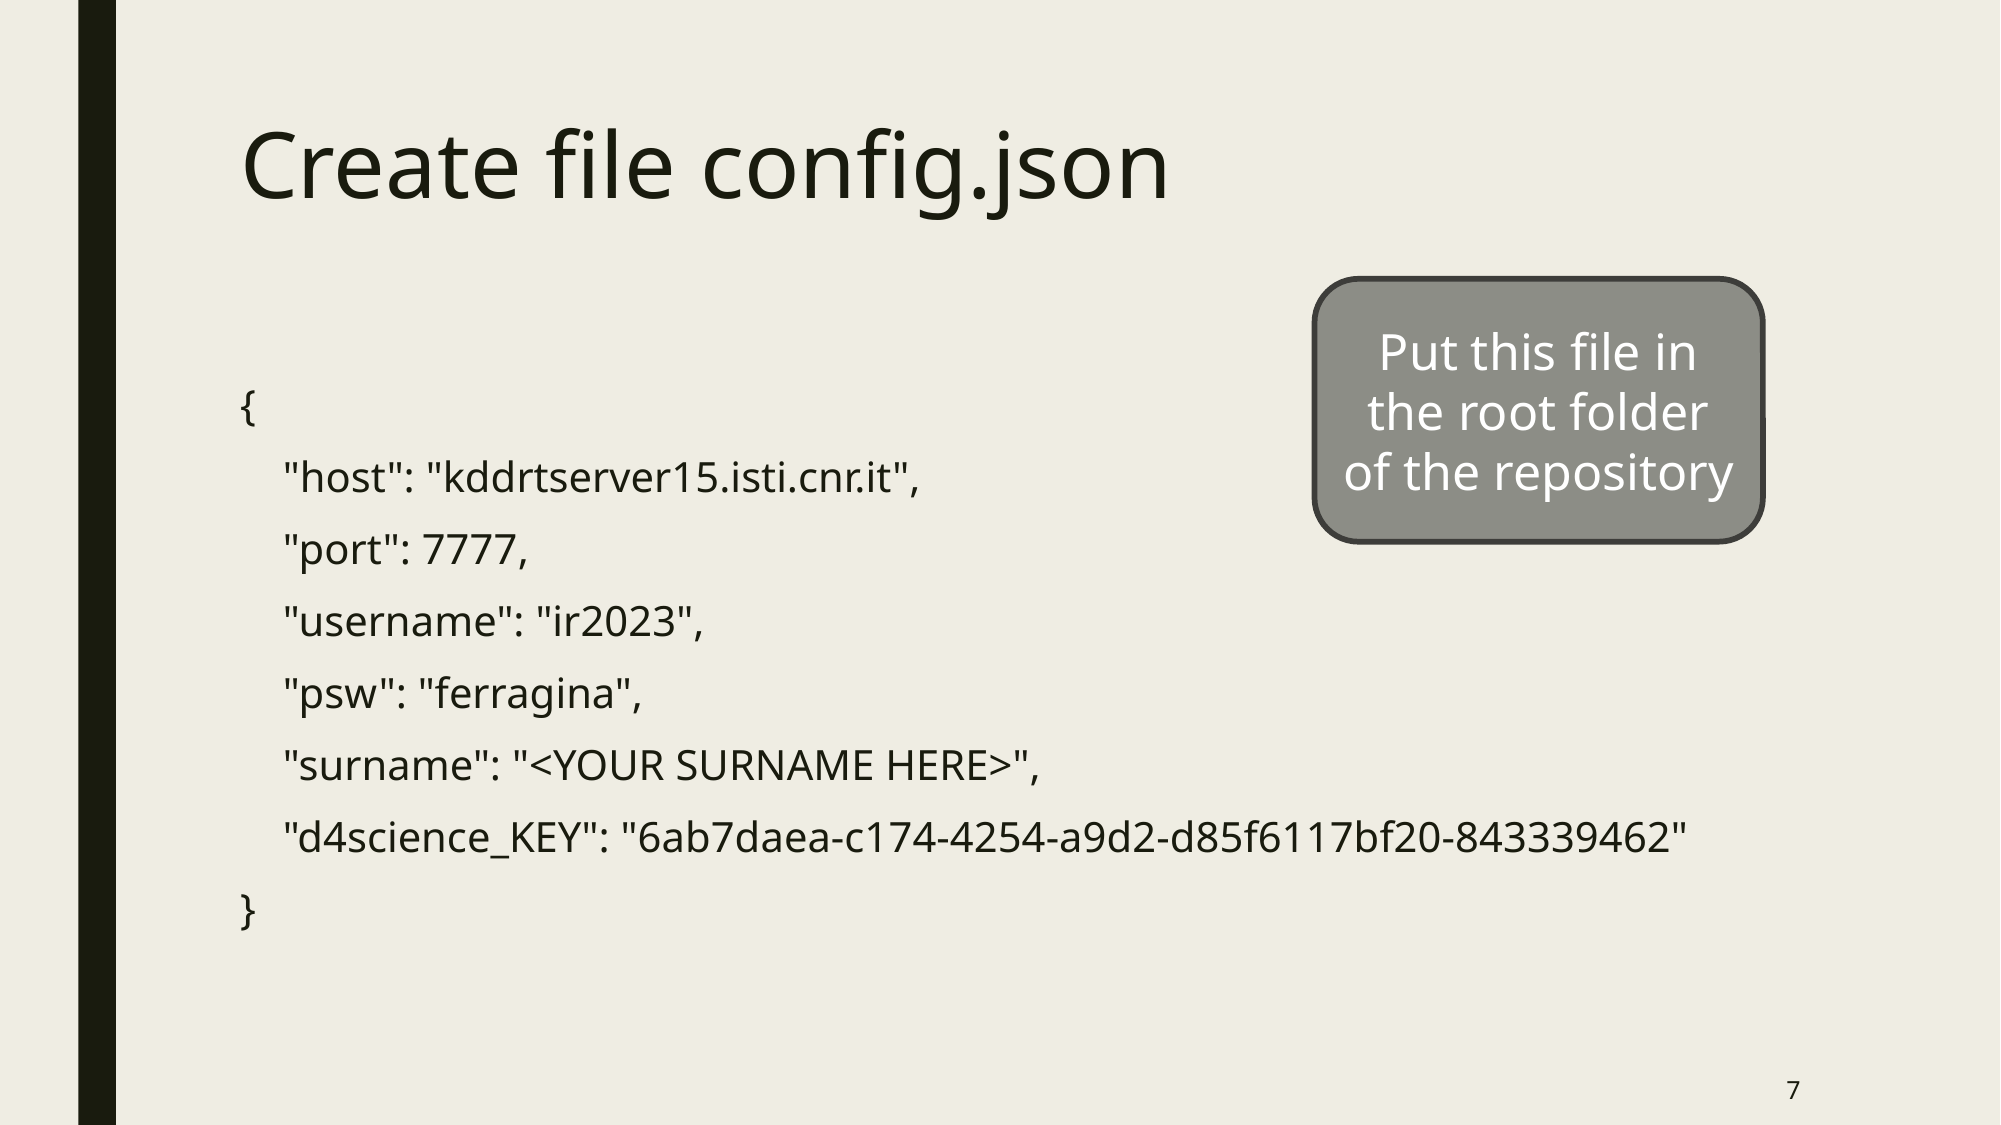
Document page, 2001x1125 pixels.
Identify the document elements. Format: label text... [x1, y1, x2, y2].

slide_number 7 [1553, 1058, 1816, 1125]
list { "host": "kddrtserver15.isti.cnr.it", "port": 7777, "username": "ir2023", "psw": "ferragina", "surname": "<YOUR SURNAME HERE>", "d4science_KEY": "6ab7daea-c174-4254-a9d2-d85f6117bf20-843339462" } [225, 375, 1800, 963]
title Create file config.json [225, 112, 1800, 357]
text_box Put this file in the root folder of the repository [1311, 275, 1766, 545]
